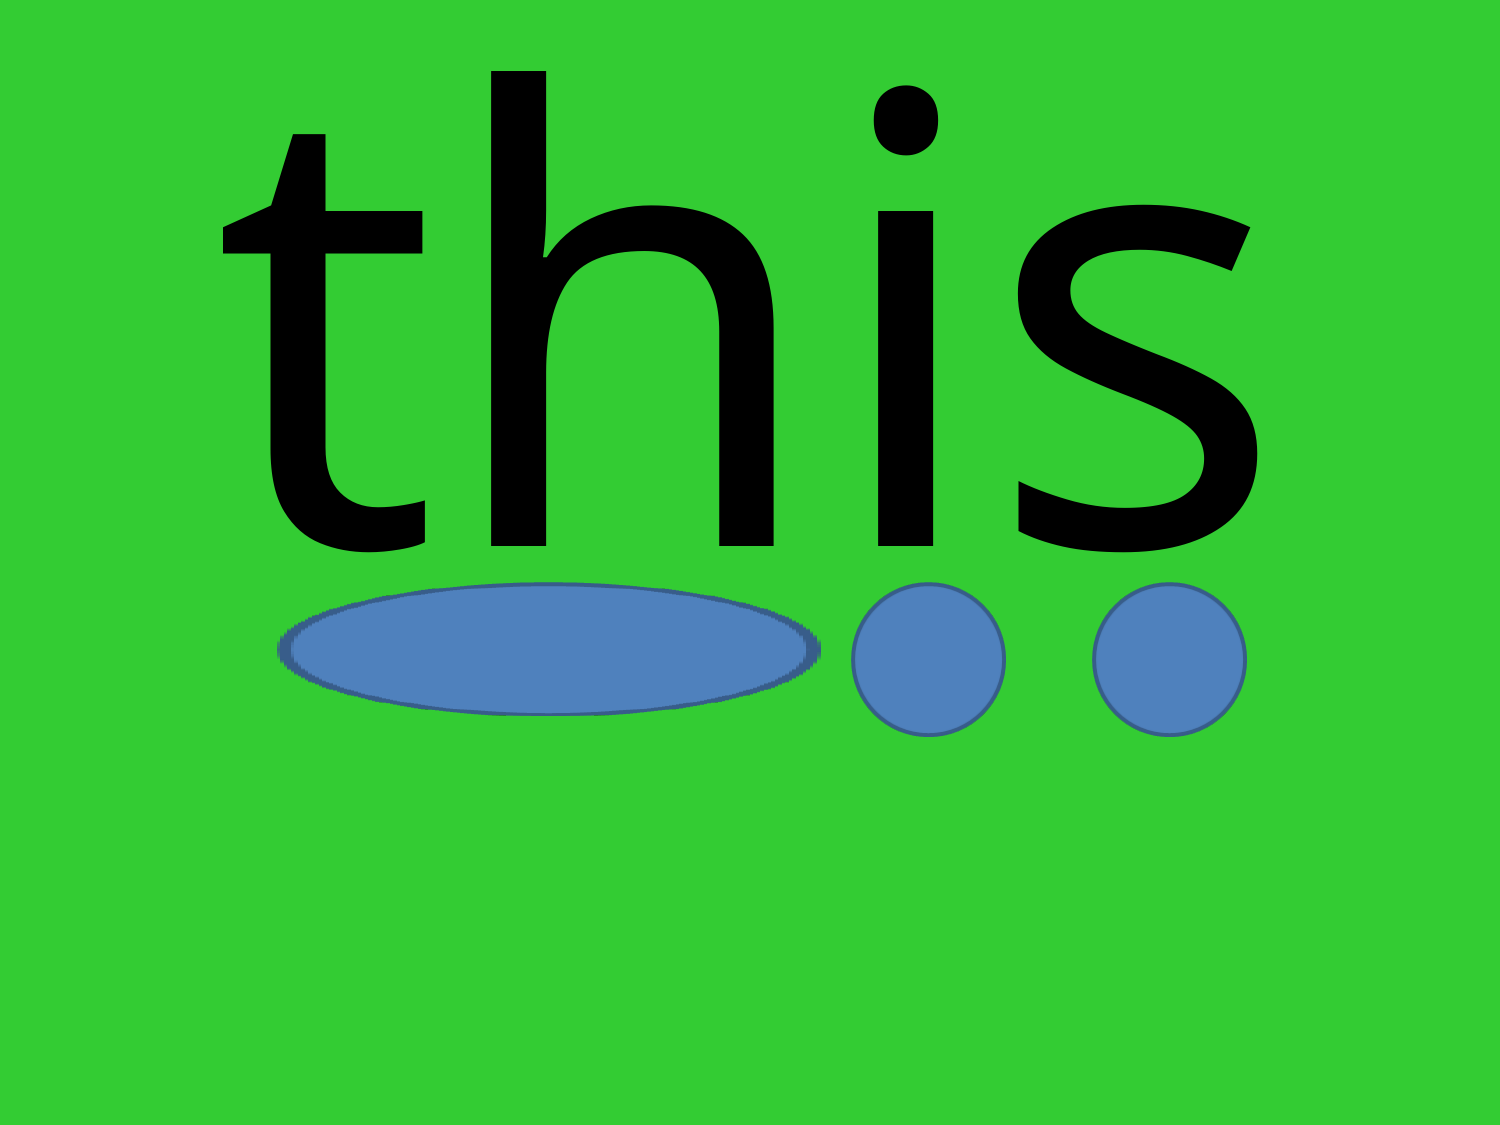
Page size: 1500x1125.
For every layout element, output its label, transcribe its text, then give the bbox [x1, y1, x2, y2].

title this [112, 101, 1388, 492]
picture [1092, 582, 1247, 738]
picture [277, 582, 822, 717]
picture [851, 582, 1006, 737]
